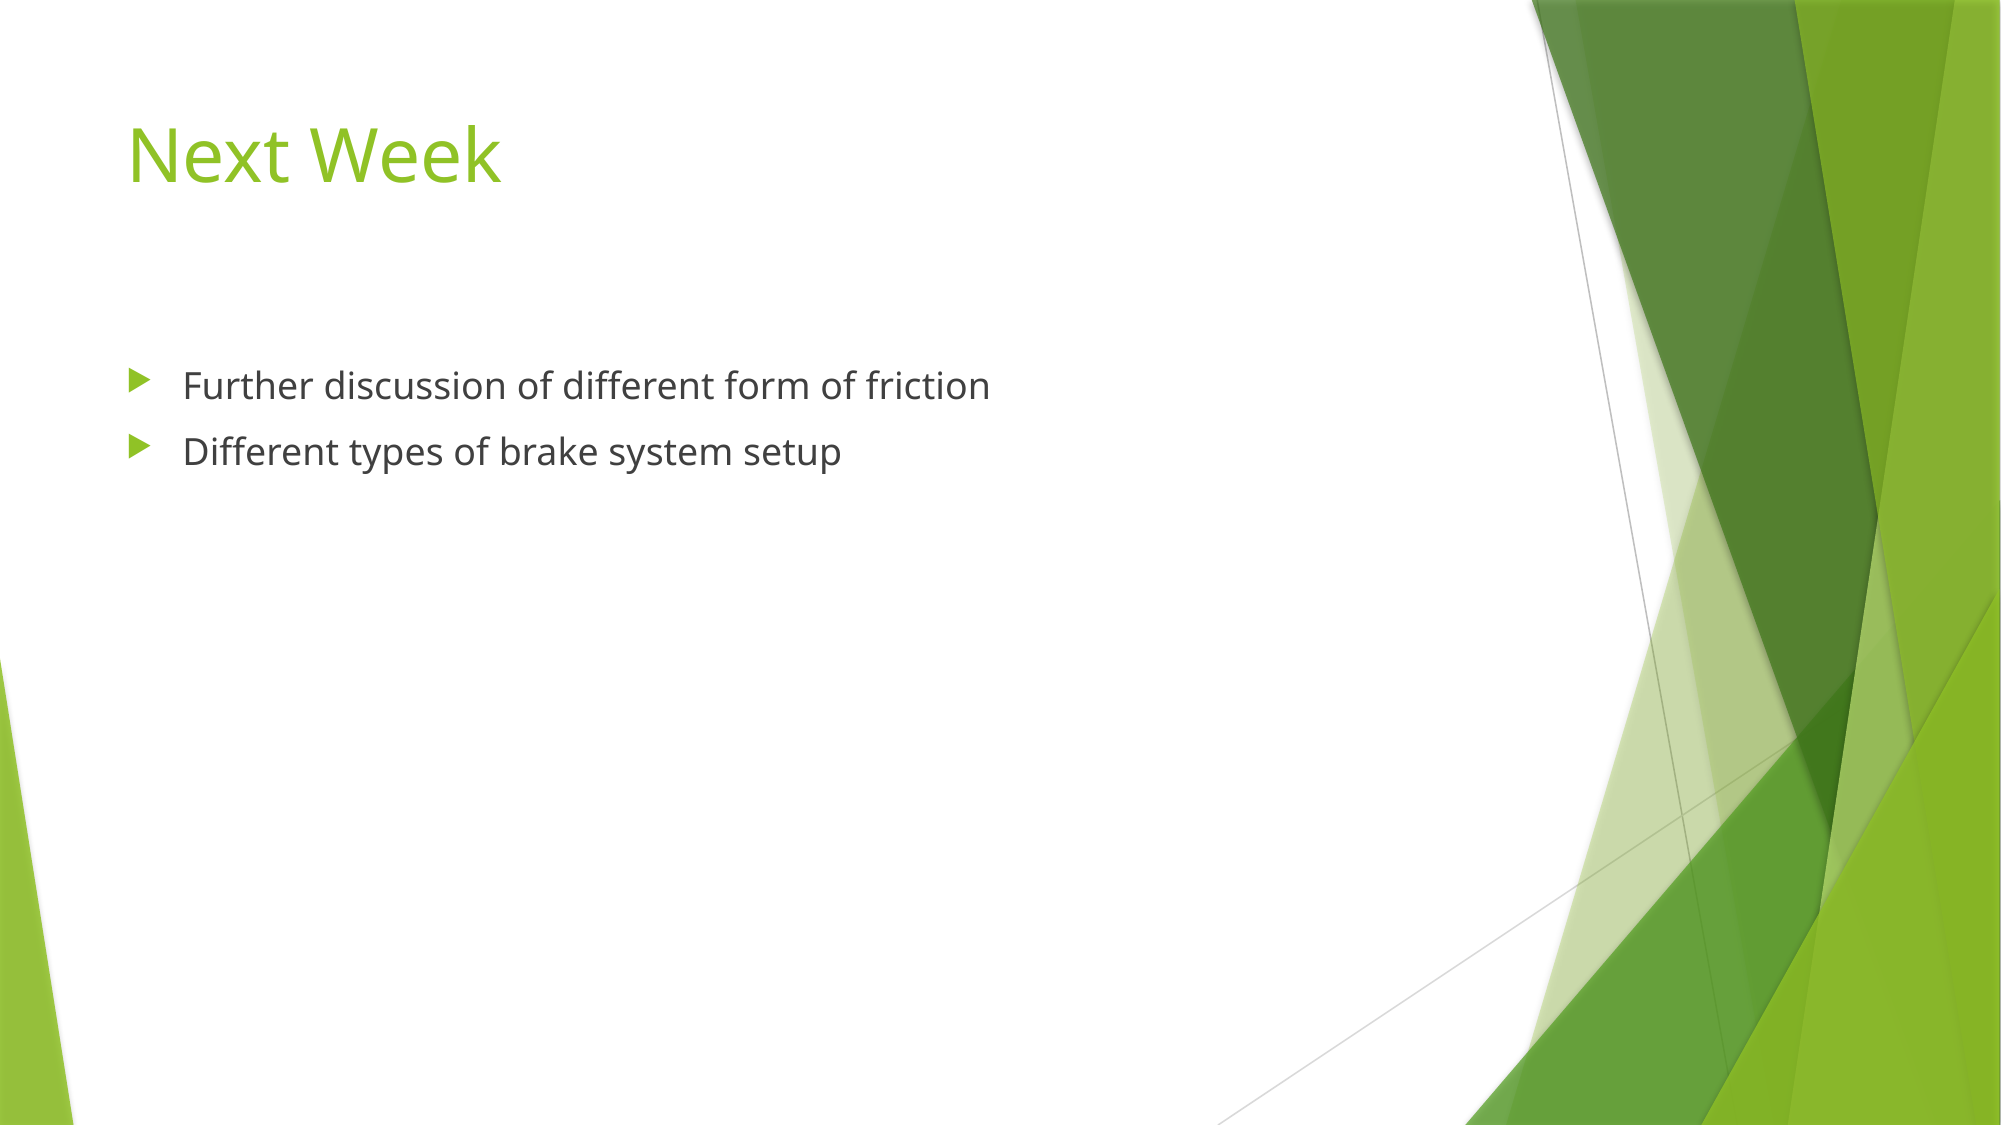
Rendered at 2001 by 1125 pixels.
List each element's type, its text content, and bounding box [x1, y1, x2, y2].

list Further discussion of different form of friction Different types of brake system setup [111, 354, 1522, 992]
title Next Week [111, 99, 1522, 317]
